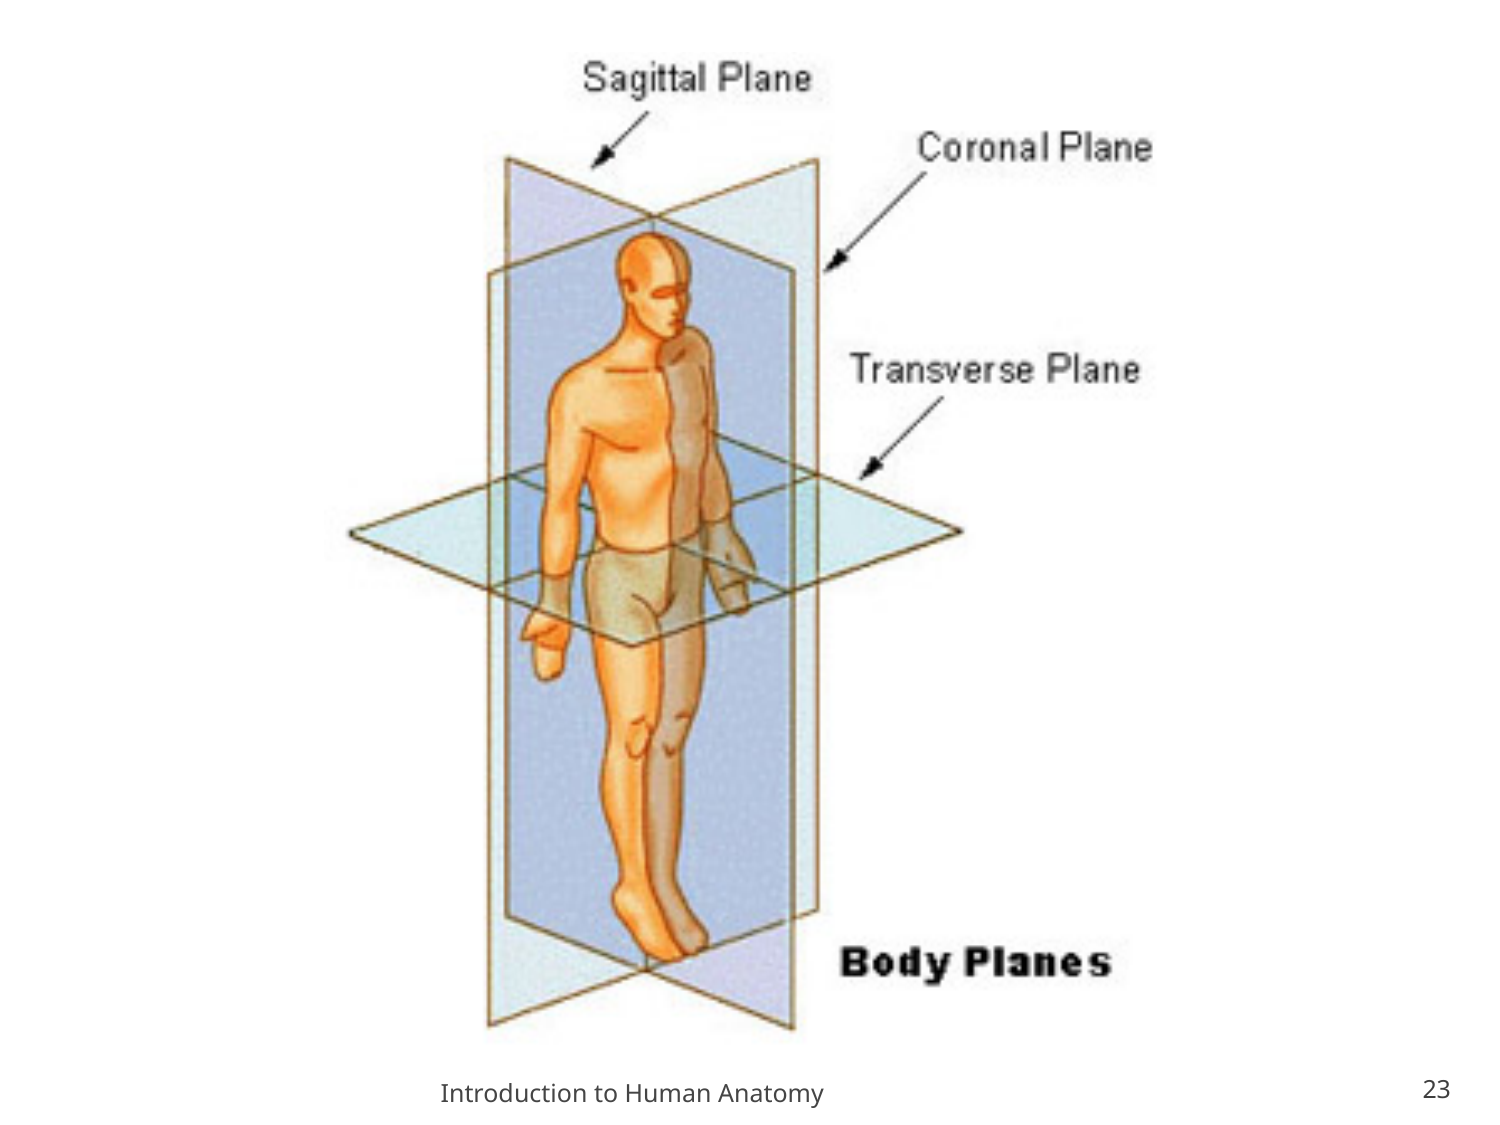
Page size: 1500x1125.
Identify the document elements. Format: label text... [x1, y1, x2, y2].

picture [324, 52, 1163, 1058]
footer Introduction to Human Anatomy [433, 1062, 1337, 1108]
slide_number 23 [1345, 1062, 1467, 1108]
